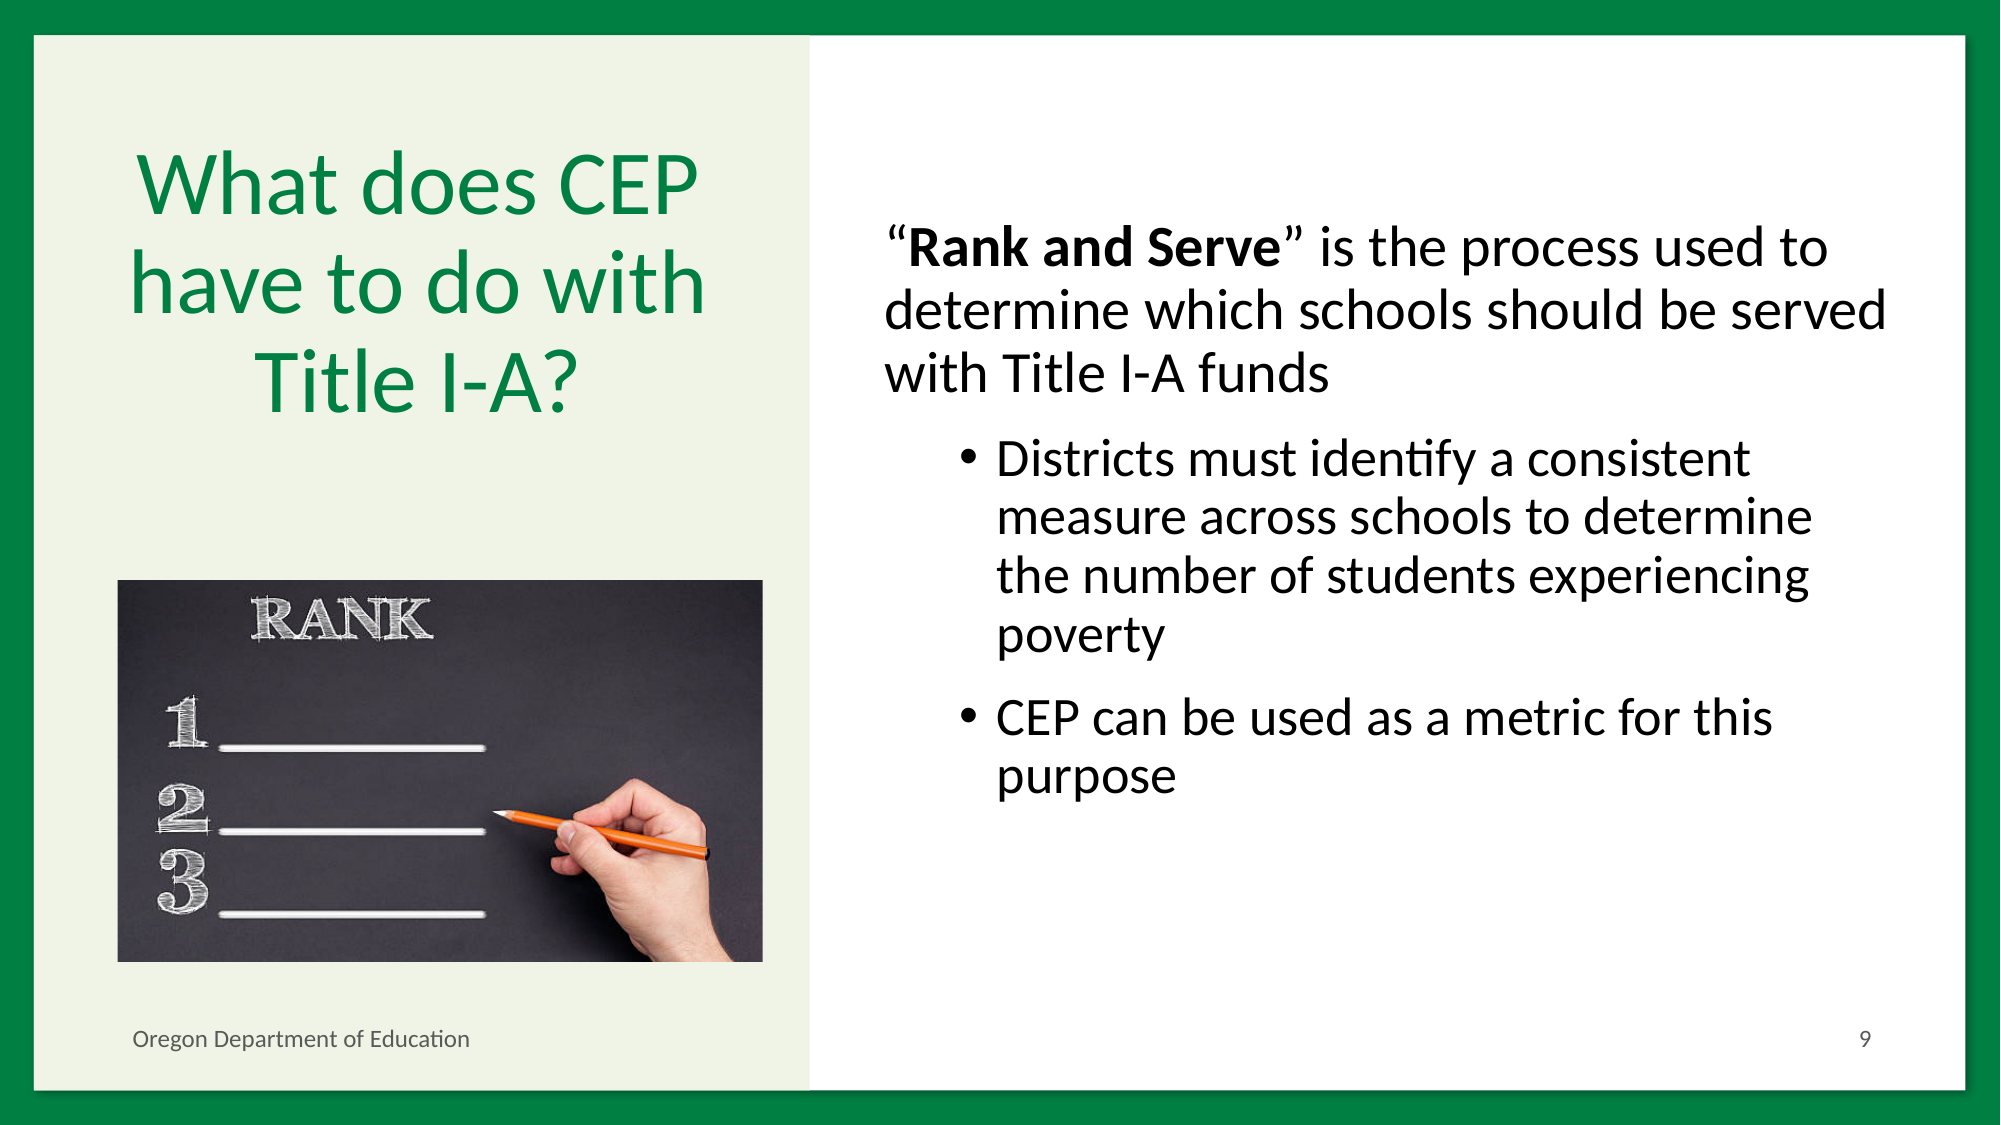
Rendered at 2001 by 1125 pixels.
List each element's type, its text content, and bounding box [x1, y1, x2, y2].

footer Oregon Department of Education [117, 1007, 588, 1068]
slide_number 9 [1412, 1007, 1887, 1068]
title What does CEP have to do with Title I-A? [28, 127, 809, 449]
list “Rank and Serve” is the process used to determine which schools should be served with Title I-A funds Districts must identify a consistent measure across schools to determine the number of students experiencing poverty CEP can be used as a metric for this purpose [869, 208, 1906, 917]
picture [117, 580, 763, 962]
